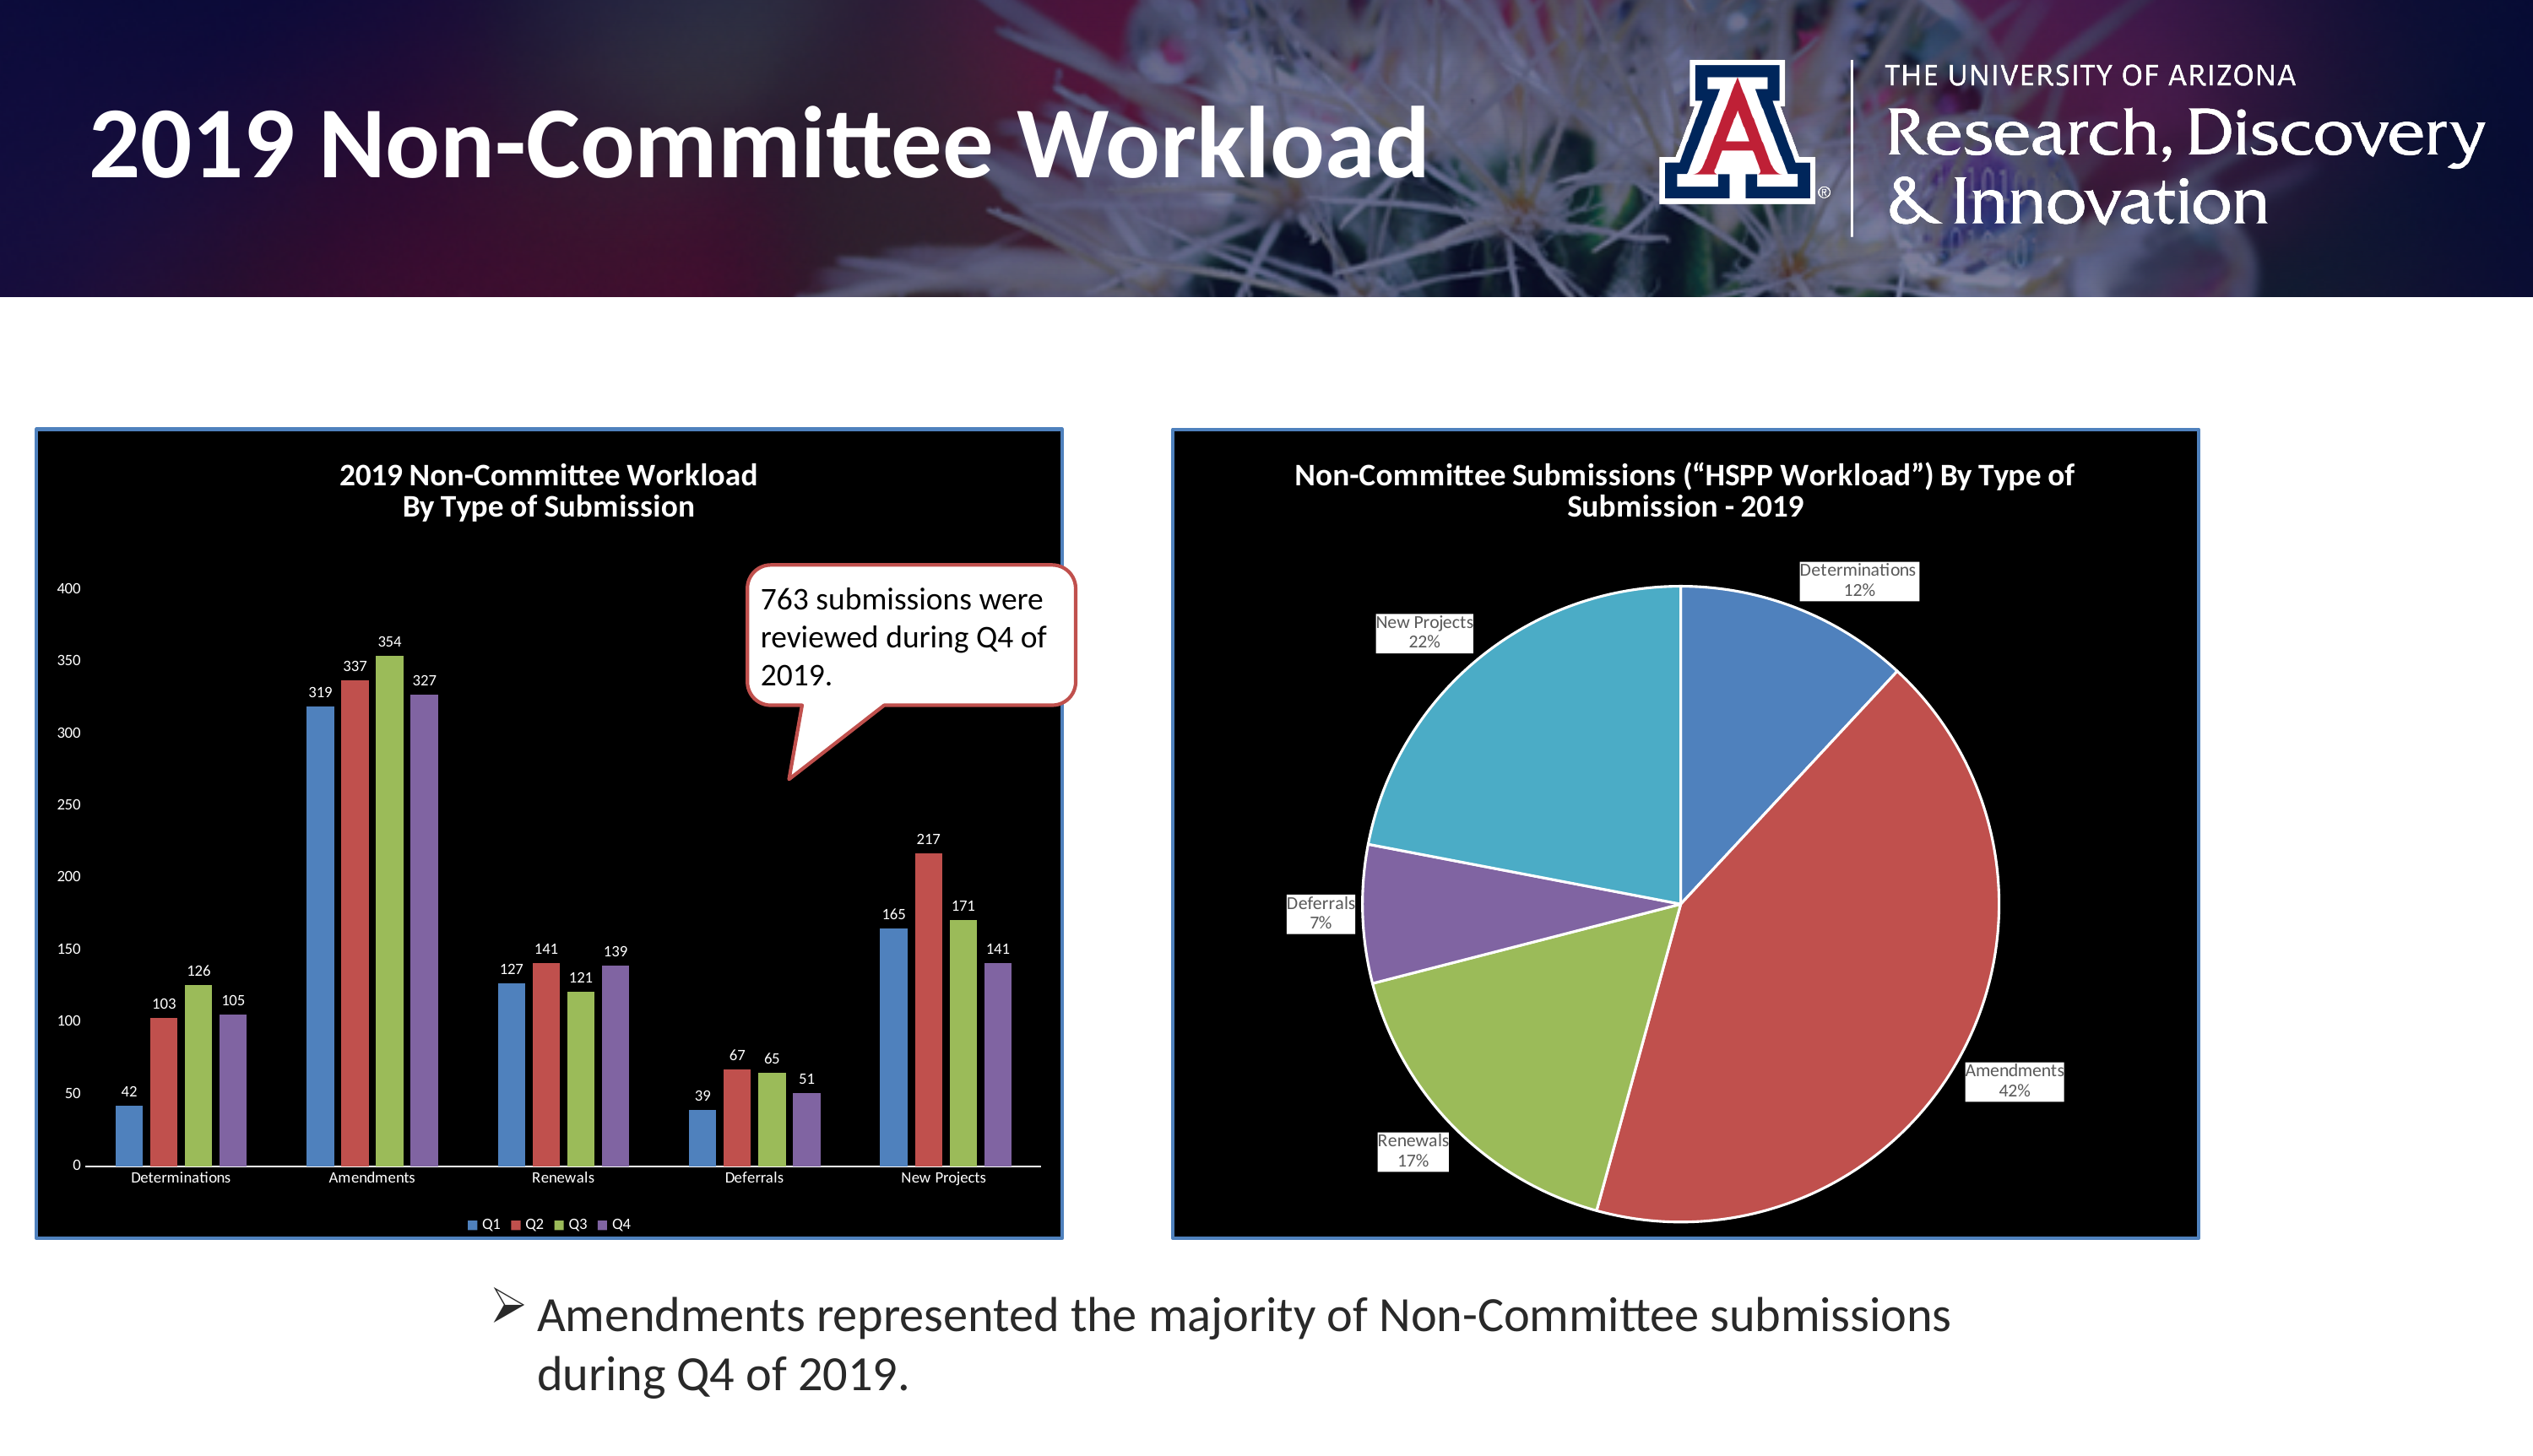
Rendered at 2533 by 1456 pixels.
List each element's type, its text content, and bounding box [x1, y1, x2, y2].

text_box Amendments represented the majority of Non-Committee submissions during Q4 of 2019. [490, 1212, 1972, 1456]
picture [0, 0, 2533, 297]
list 2019 Non-Committee Workload [89, 97, 1716, 199]
chart [1170, 427, 2201, 1241]
chart [34, 427, 1065, 1241]
text_box 763 submissions were reviewed during Q4 of 2019. [1067, 568, 1078, 702]
